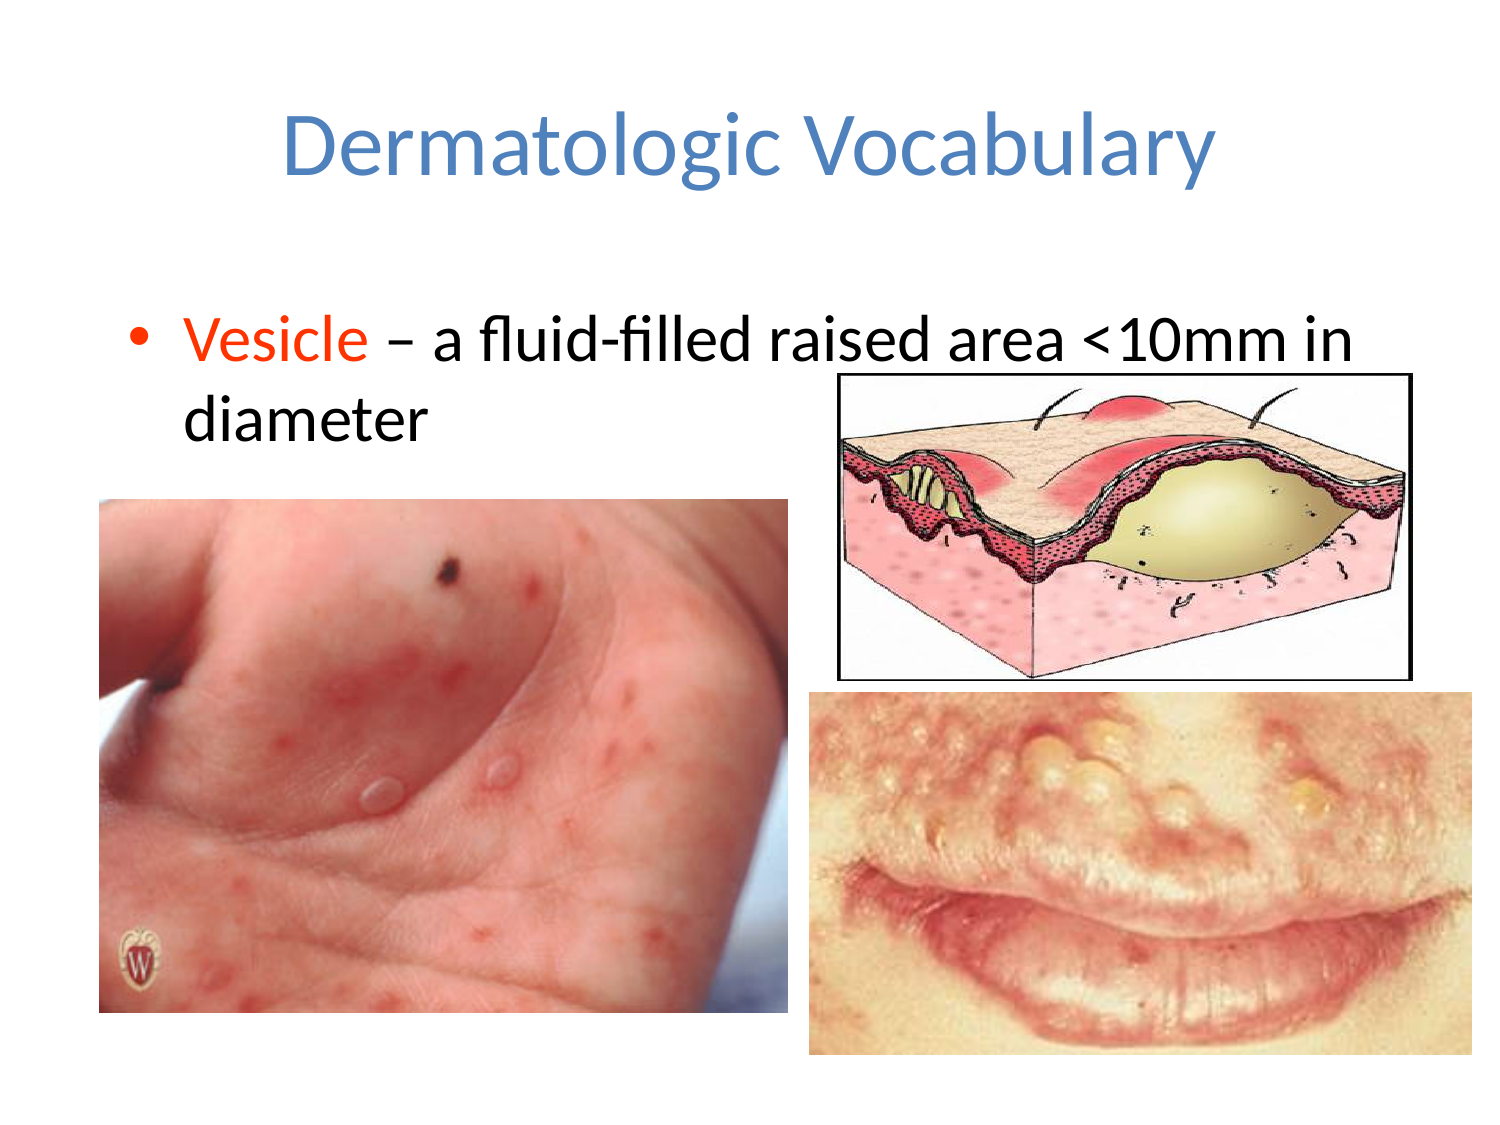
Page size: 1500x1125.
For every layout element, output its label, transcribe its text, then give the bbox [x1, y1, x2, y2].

list Vesicle – a fluid-filled raised area <10mm in diameter [112, 287, 1388, 488]
picture [808, 692, 1472, 1055]
picture [837, 373, 1413, 681]
picture [99, 498, 788, 1014]
title Dermatologic Vocabulary [75, 45, 1425, 233]
